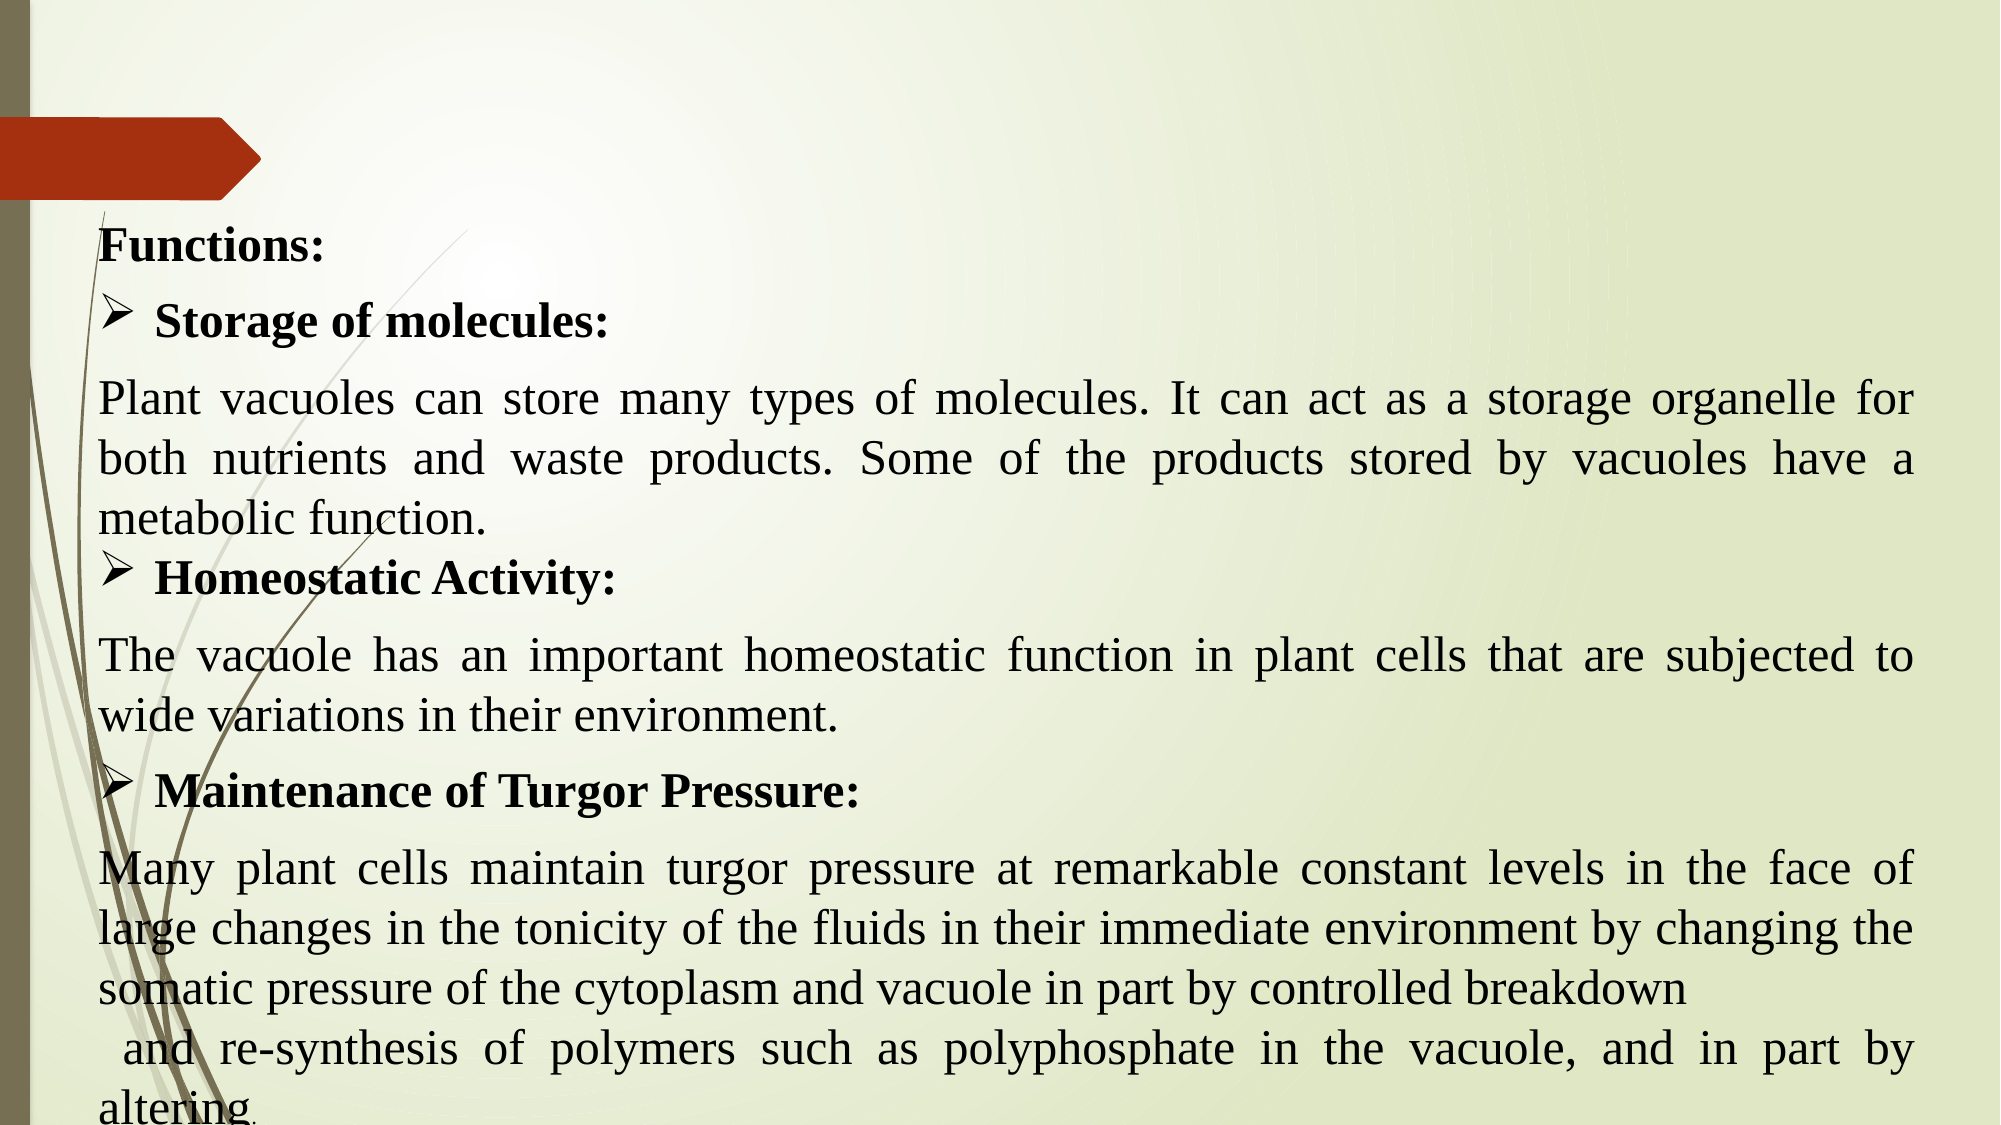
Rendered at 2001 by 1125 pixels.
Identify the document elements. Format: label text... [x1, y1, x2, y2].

text_box Functions: Storage of molecules: Plant vacuoles can store many types of molecules. It can act as a storage organelle for both nutrients and waste products. Some of the products stored by vacuoles have a metabolic function. Homeostatic Activity: The vacuole has an important homeostatic function in plant cells that are subjected to wide variations in their environment. Maintenance of Turgor Pressure: Many plant cells maintain turgor pressure at remarkable constant levels in the face of large changes in the tonicity of the fluids in their immediate environment by changing the somatic pressure of the cytoplasm and vacuole in part by controlled breakdown and re-synthesis of polymers such as polyphosphate in the vacuole, and in part by altering. [83, 203, 1931, 1125]
